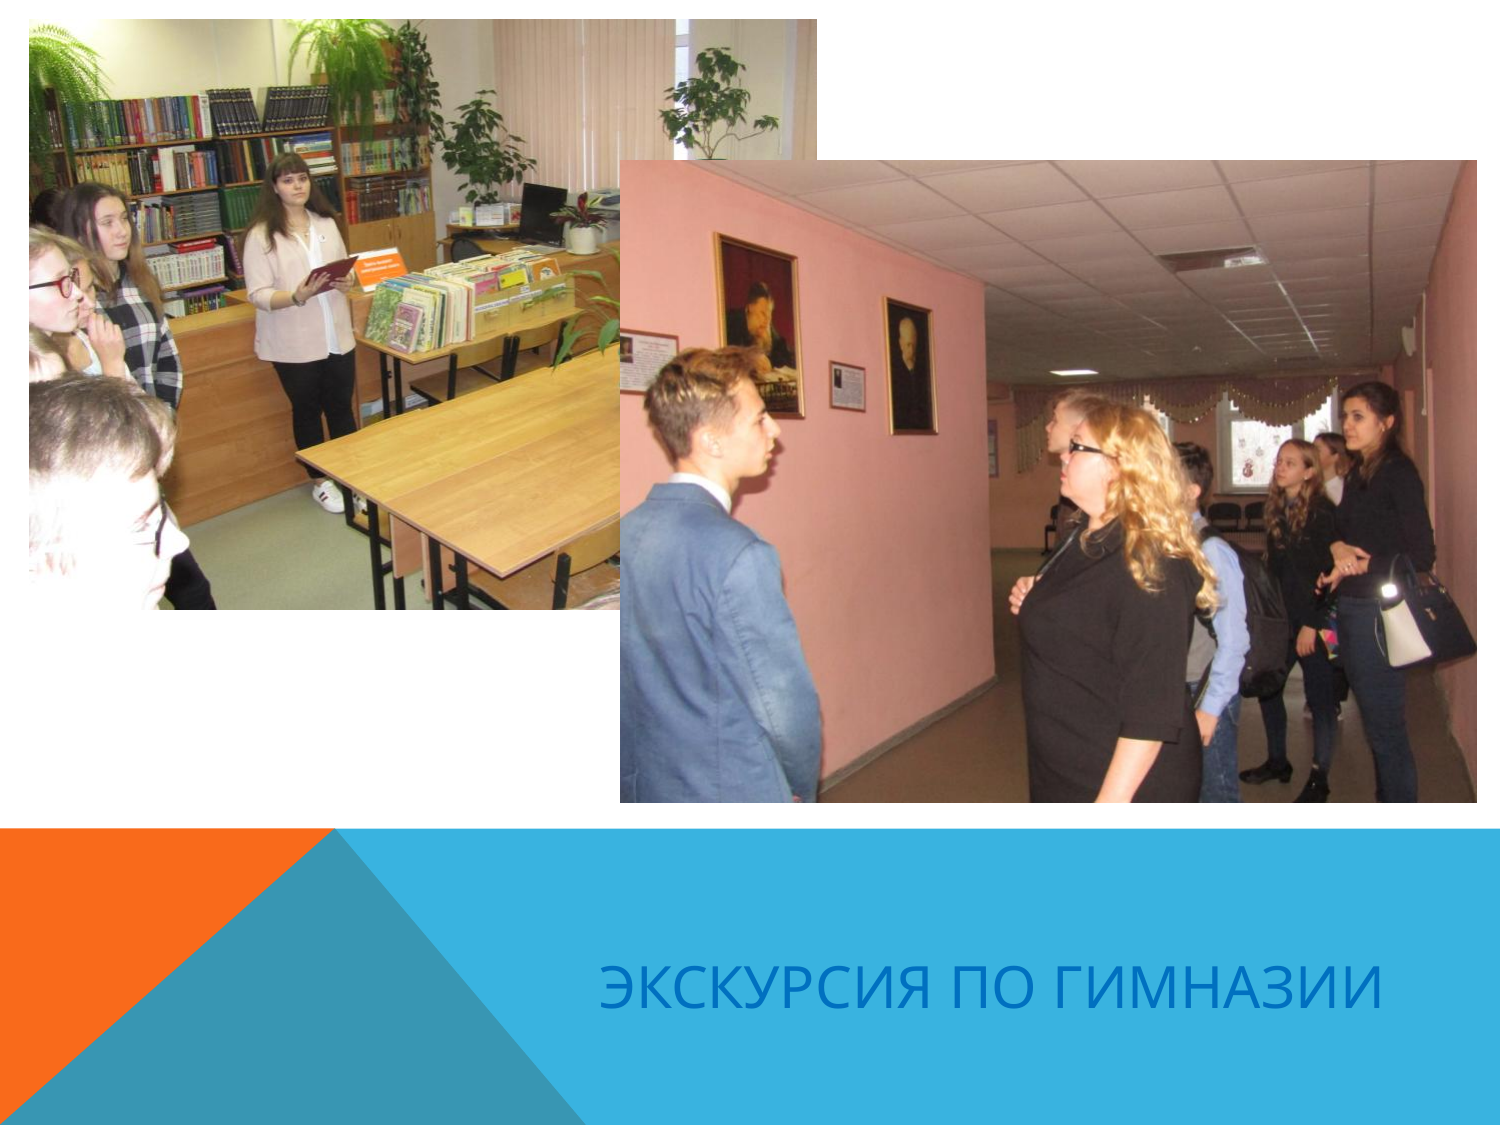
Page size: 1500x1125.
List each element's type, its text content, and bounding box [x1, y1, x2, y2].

picture [29, 18, 1477, 804]
title Экскурсия по гимназии [561, 940, 1424, 1031]
